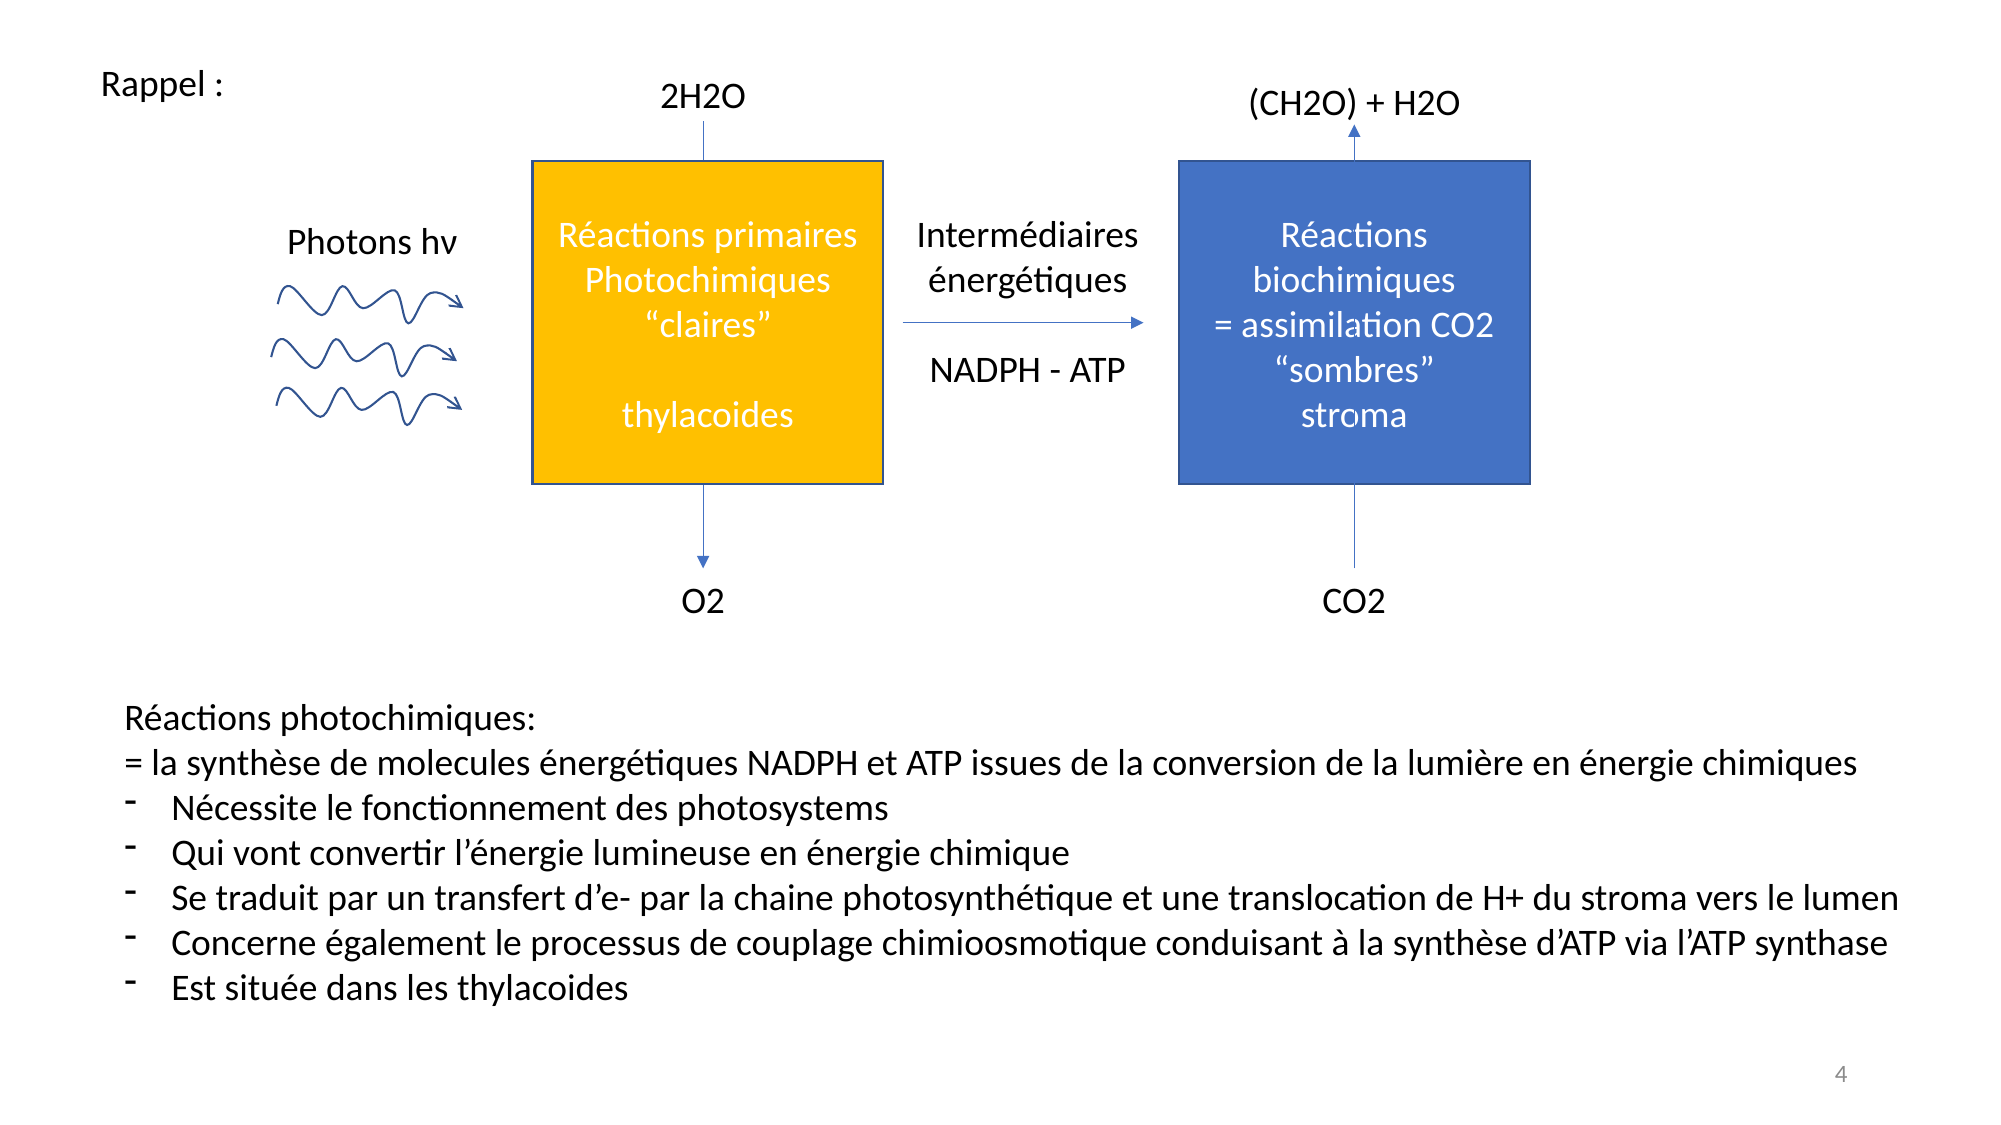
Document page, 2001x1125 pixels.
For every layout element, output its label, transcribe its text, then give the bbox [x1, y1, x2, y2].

text_box Réactions biochimiques = assimilation CO2 “sombres” stroma [1355, 160, 1531, 485]
text_box Intermédiaires énergétiques NADPH - ATP [898, 202, 1157, 398]
text_box Rappel : [86, 51, 240, 112]
text_box Réactions photochimiques: = la synthèse de molecules énergétiques NADPH et ATP issues de la conversion de la lumière en énergie chimiques Nécessite le fonctionnement des photosystems Qui vont convertir l’énergie lumineuse en énergie chimique Se traduit par un transfert d’e- par la chaine photosynthétique et une translocation de H+ du stroma vers le lumen Concerne également le processus de couplage chimioosmotique conduisant à la synthèse d’ATP via l’ATP synthase Est située dans les thylacoides [109, 685, 1917, 1015]
text_box [275, 386, 463, 427]
text_box 2H2O [645, 63, 761, 124]
text_box CO2 [1307, 568, 1401, 628]
text_box O2 [666, 568, 740, 629]
slide_number 4 [1412, 1042, 1863, 1103]
text_box Réactions primaires Photochimiques “claires” thylacoides [531, 160, 703, 485]
text_box Réactions biochimiques = assimilation CO2 “sombres” stroma [1178, 160, 1354, 485]
text_box Réactions primaires Photochimiques “claires” thylacoides [704, 160, 884, 485]
text_box Photons hν [272, 209, 473, 270]
text_box [276, 284, 464, 325]
text_box (CH2O) + H2O [1233, 70, 1476, 131]
text_box [270, 338, 457, 378]
